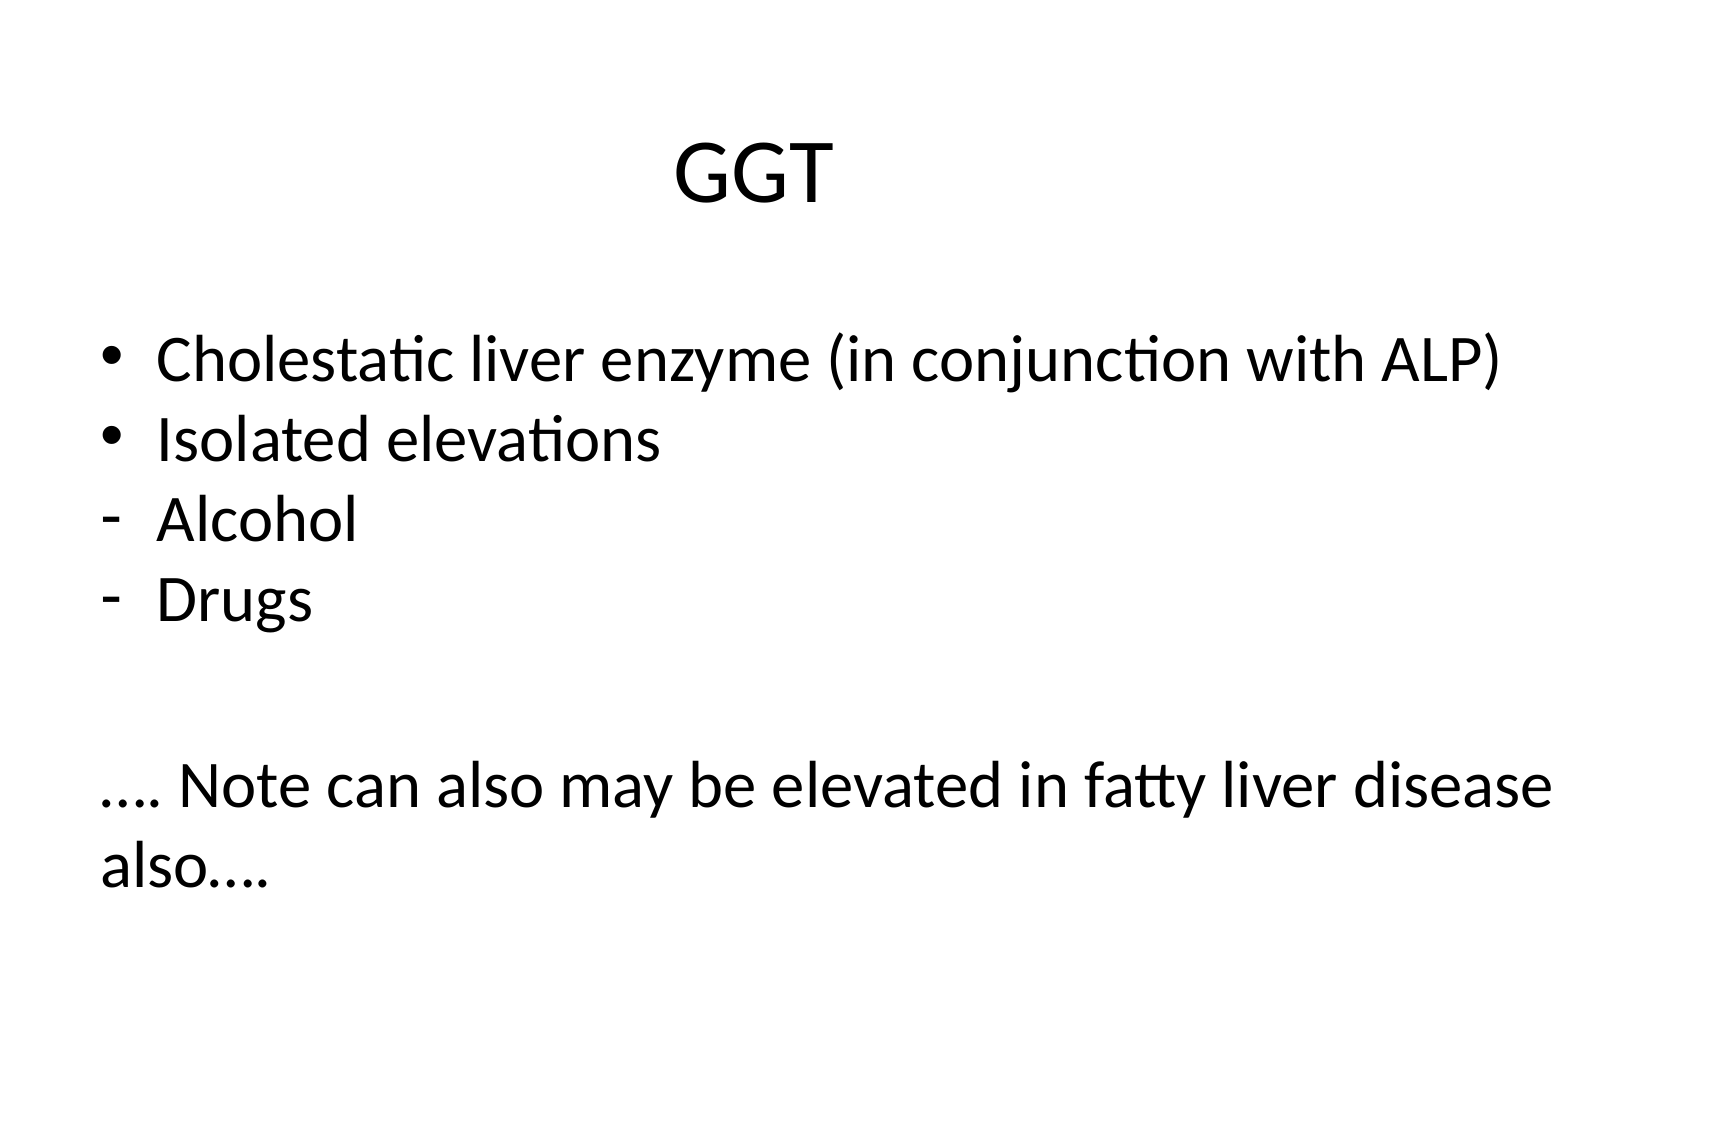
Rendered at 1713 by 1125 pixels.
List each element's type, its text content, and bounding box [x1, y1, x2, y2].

title GGT [55, 72, 1453, 260]
list Cholestatic liver enzyme (in conjunction with ALP) Isolated elevations Alcohol Drugs …. Note can also may be elevated in fatty liver disease also…. [85, 227, 1627, 1053]
